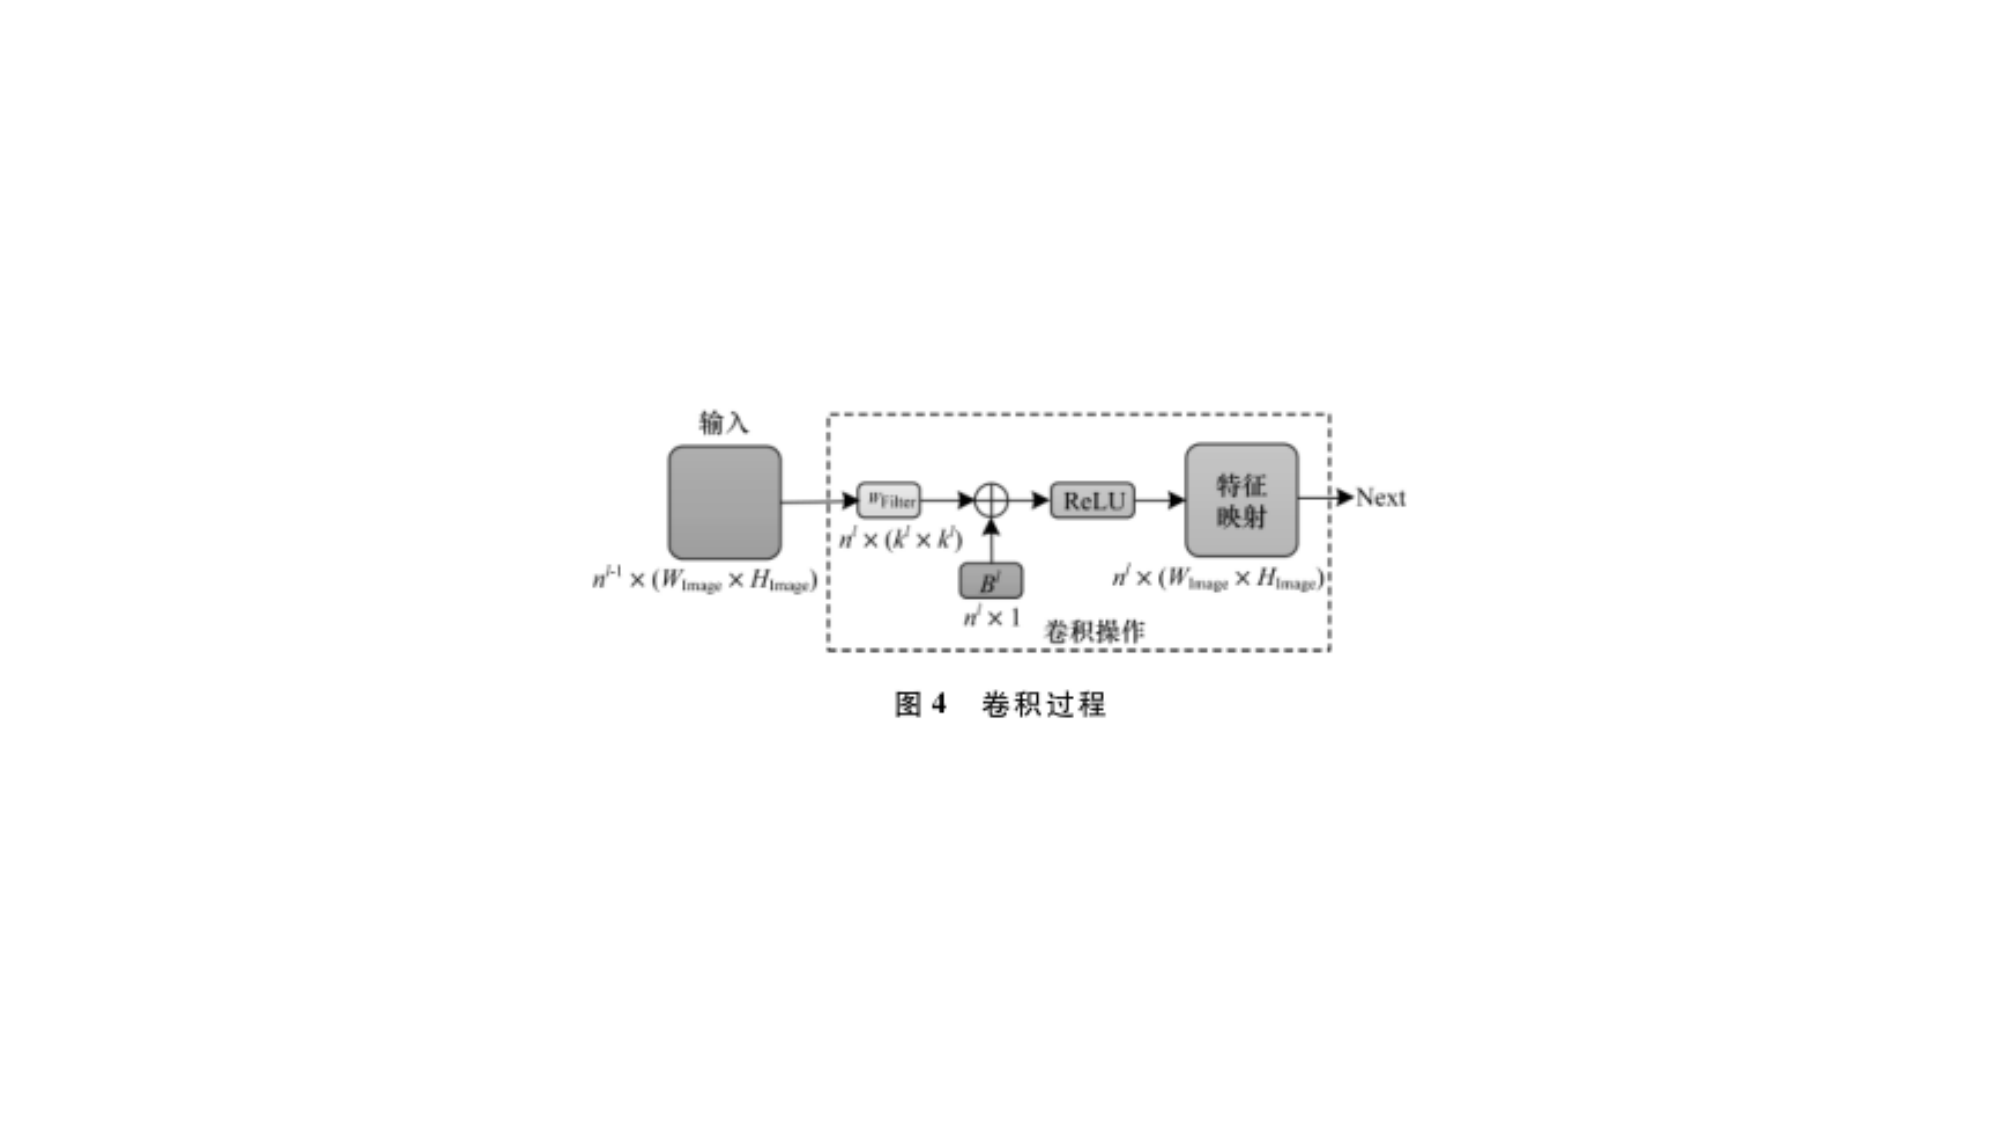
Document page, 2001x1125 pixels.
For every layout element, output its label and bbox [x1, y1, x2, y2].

list [584, 382, 1416, 732]
